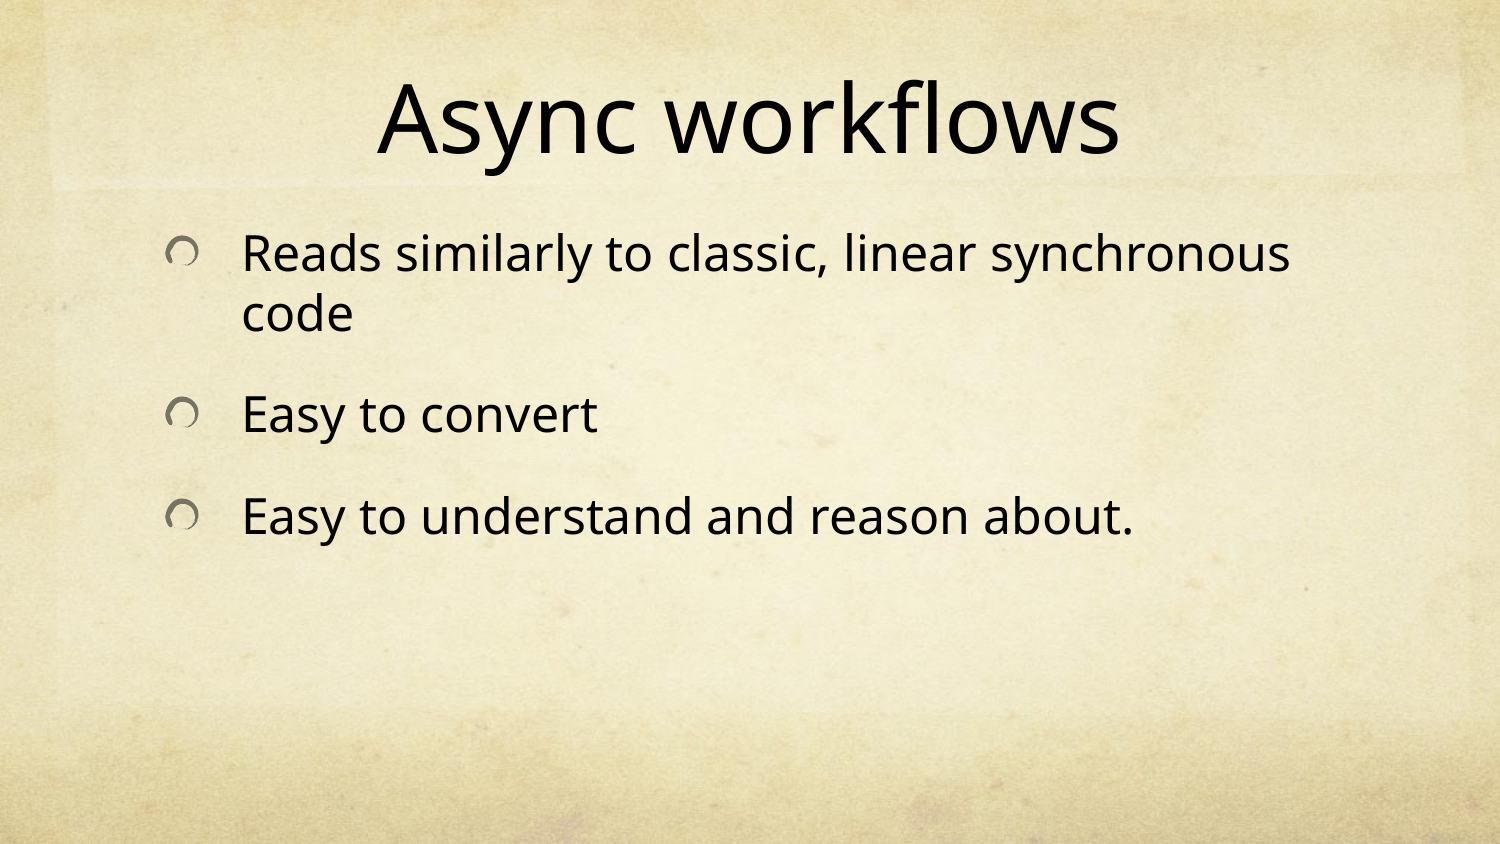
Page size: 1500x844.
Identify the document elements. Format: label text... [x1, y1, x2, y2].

list Reads similarly to classic, linear synchronous code Easy to convert Easy to understand and reason about. [150, 213, 1350, 713]
picture [0, 0, 1500, 844]
title Async workflows [150, 61, 1350, 169]
